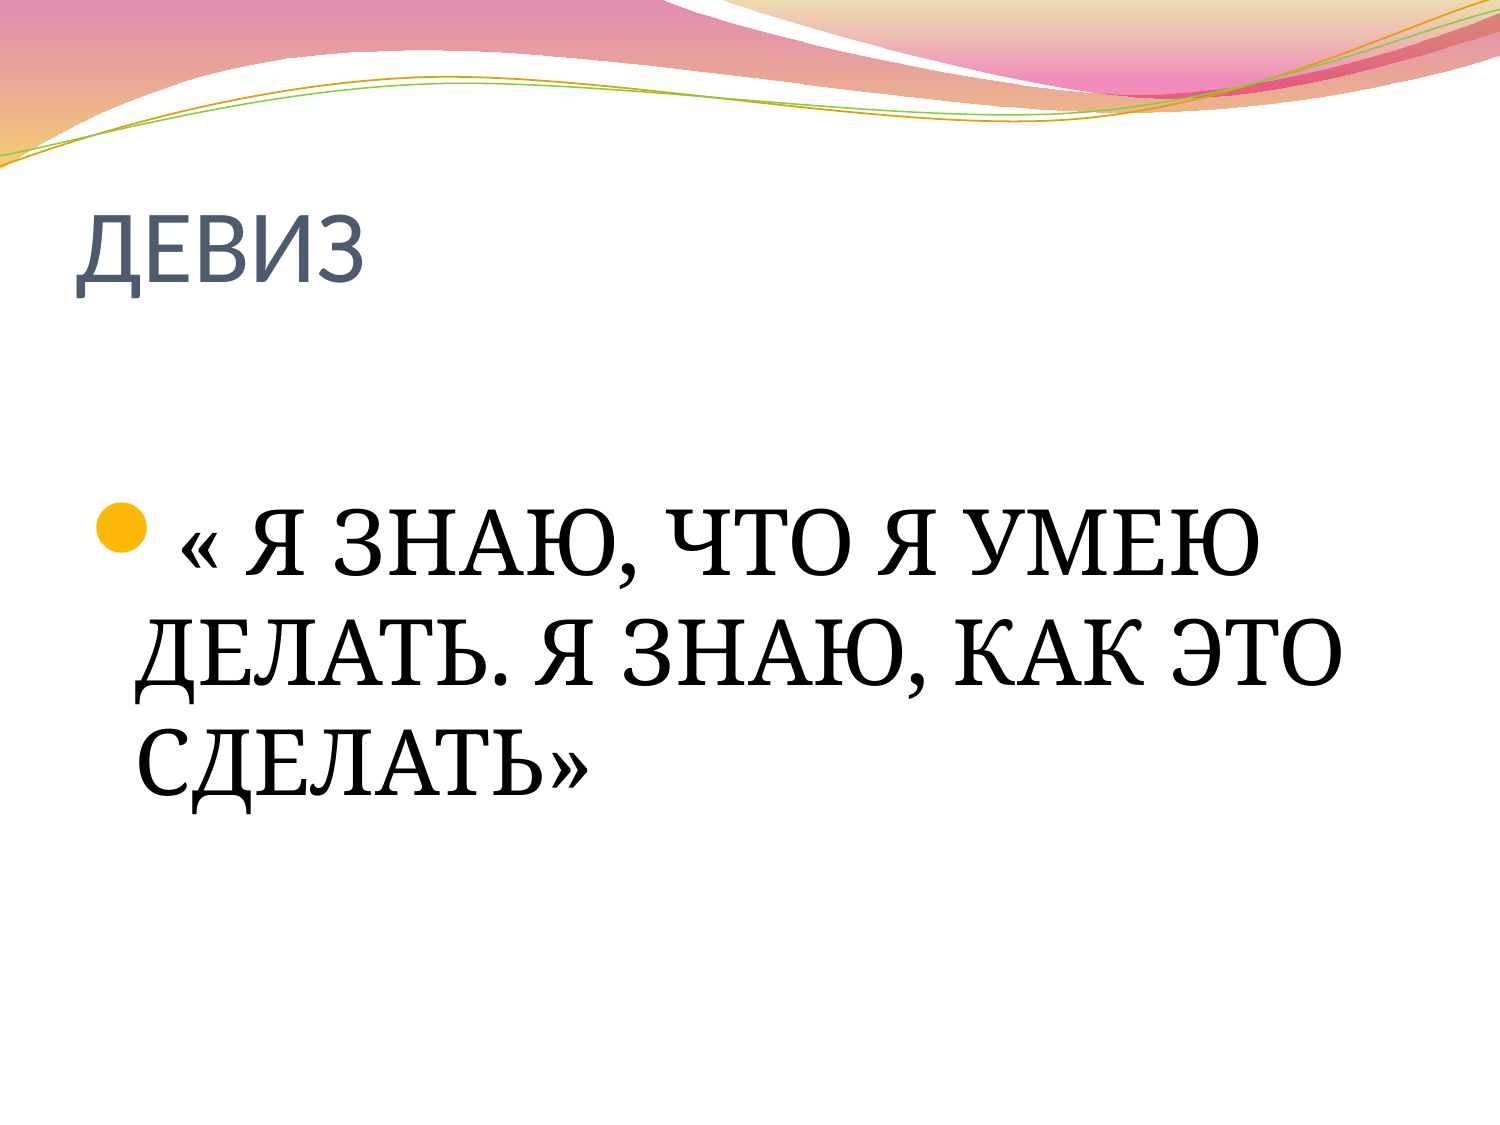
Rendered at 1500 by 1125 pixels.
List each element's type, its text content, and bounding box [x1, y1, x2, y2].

list « Я ЗНАЮ, ЧТО Я УМЕЮ ДЕЛАТЬ. Я ЗНАЮ, КАК ЭТО СДЕЛАТЬ» [75, 317, 1425, 1038]
title ДЕВИЗ [75, 115, 1425, 303]
